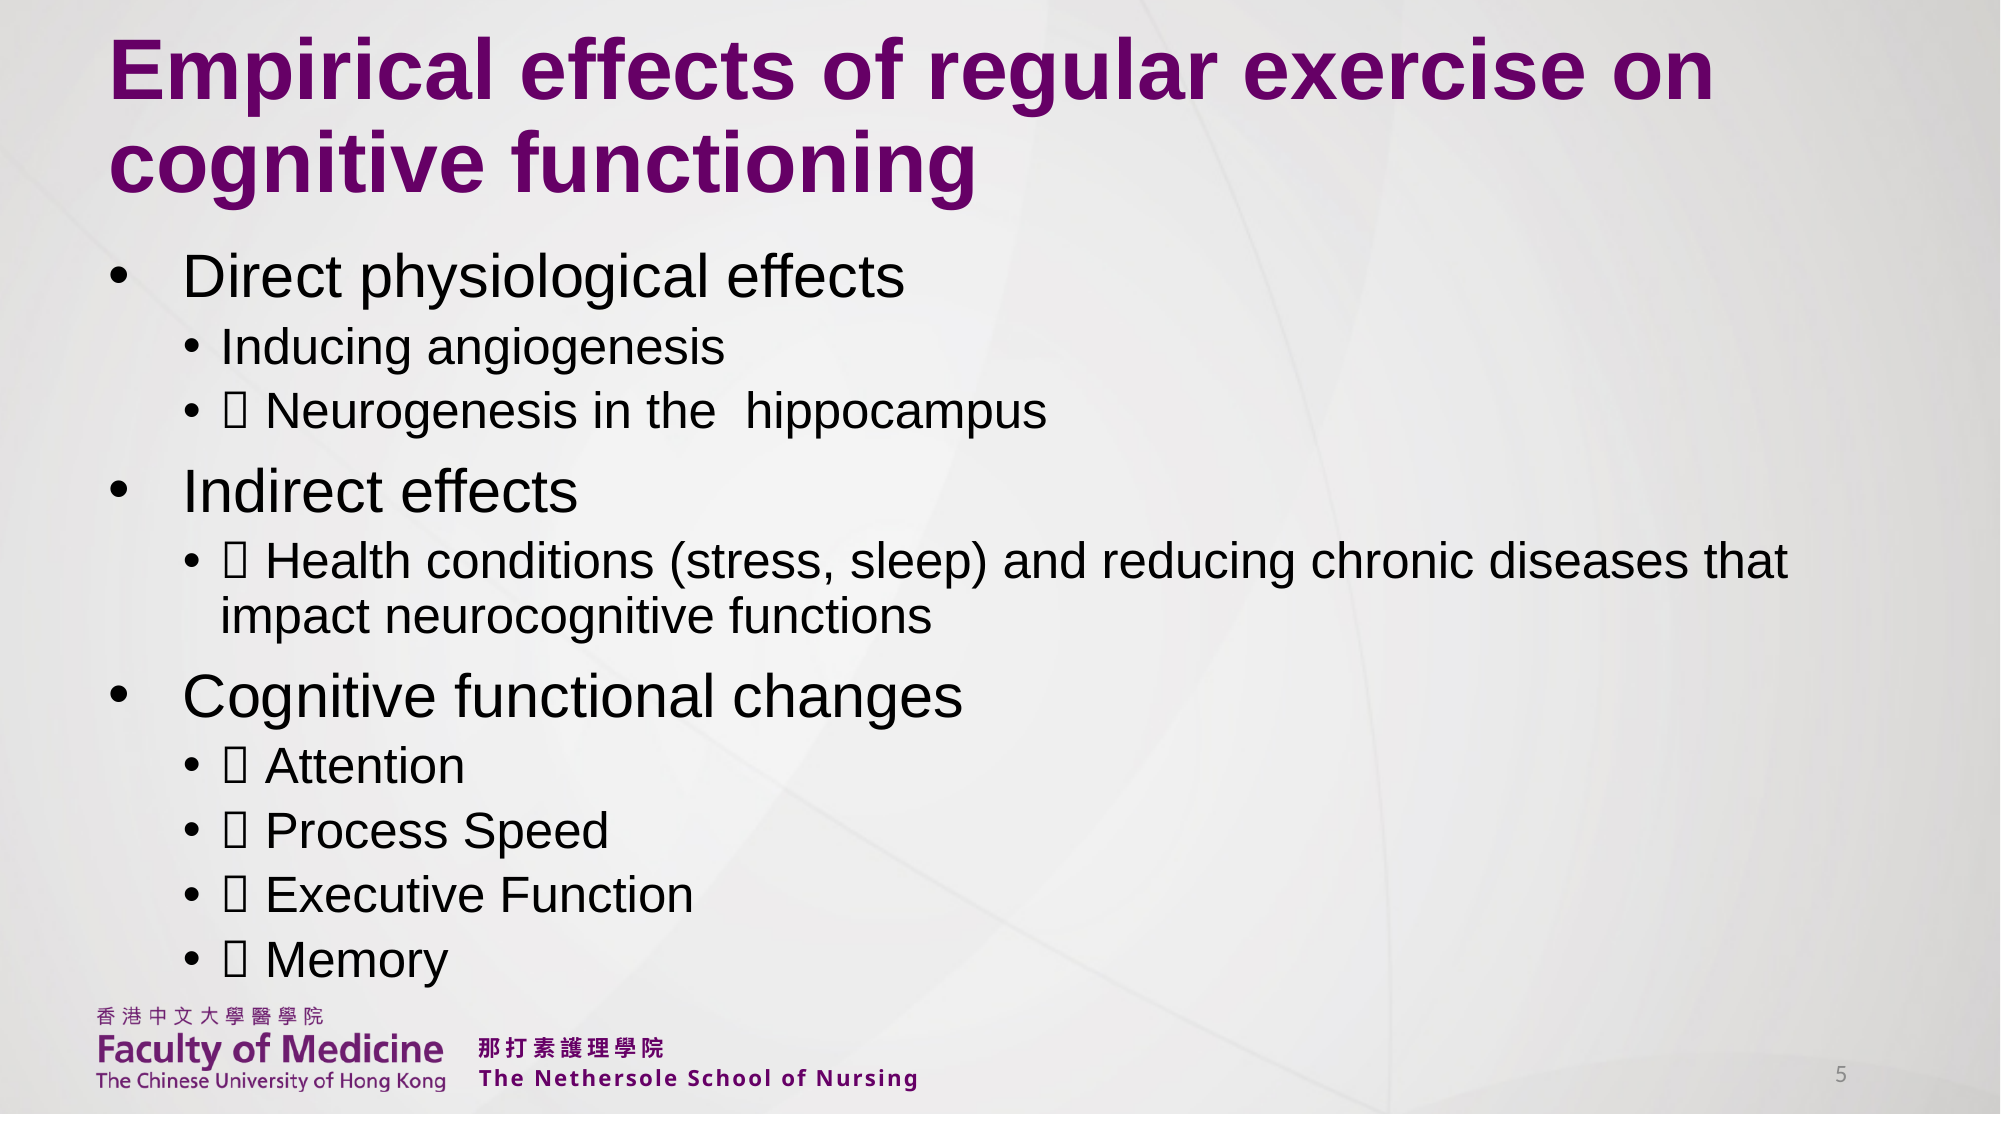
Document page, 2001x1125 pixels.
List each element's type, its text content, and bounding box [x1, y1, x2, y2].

slide_number 5 [1412, 1042, 1863, 1103]
list Direct physiological effects Inducing angiogenesis  Neurogenesis in the hippocampus Indirect effects  Health conditions (stress, sleep) and reducing chronic diseases that impact neurocognitive functions Cognitive functional changes  Attention  Process Speed  Executive Function  Memory [93, 237, 1878, 1000]
title Empirical effects of regular exercise on cognitive functioning [93, 17, 1892, 220]
picture [0, 0, 2001, 1122]
